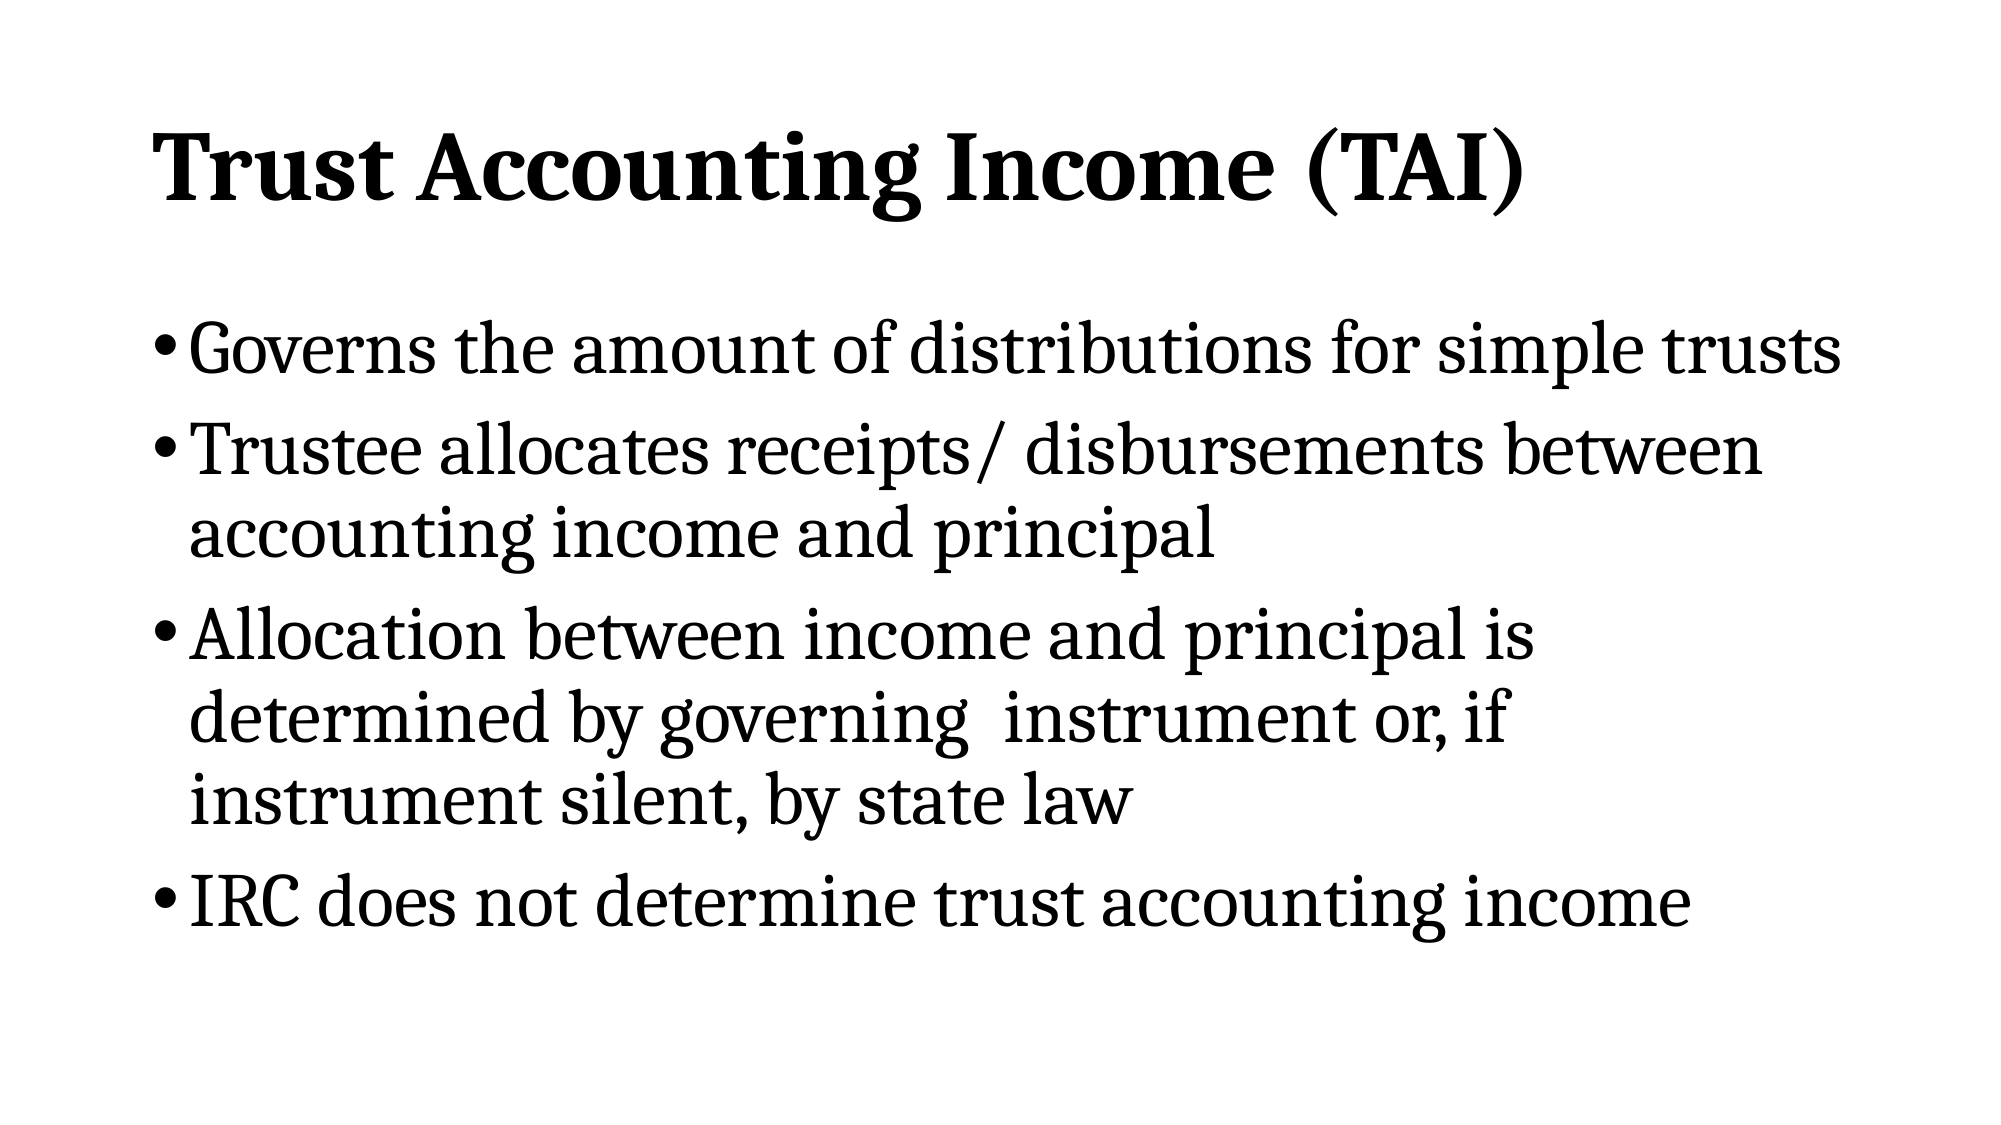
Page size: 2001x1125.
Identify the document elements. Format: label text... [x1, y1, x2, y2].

title Trust Accounting Income (TAI) [137, 59, 1863, 278]
list Governs the amount of distributions for simple trusts Trustee allocates receipts/ disbursements between accounting income and principal Allocation between income and principal is determined by governing instrument or, if instrument silent, by state law IRC does not determine trust accounting income [137, 299, 1863, 1014]
